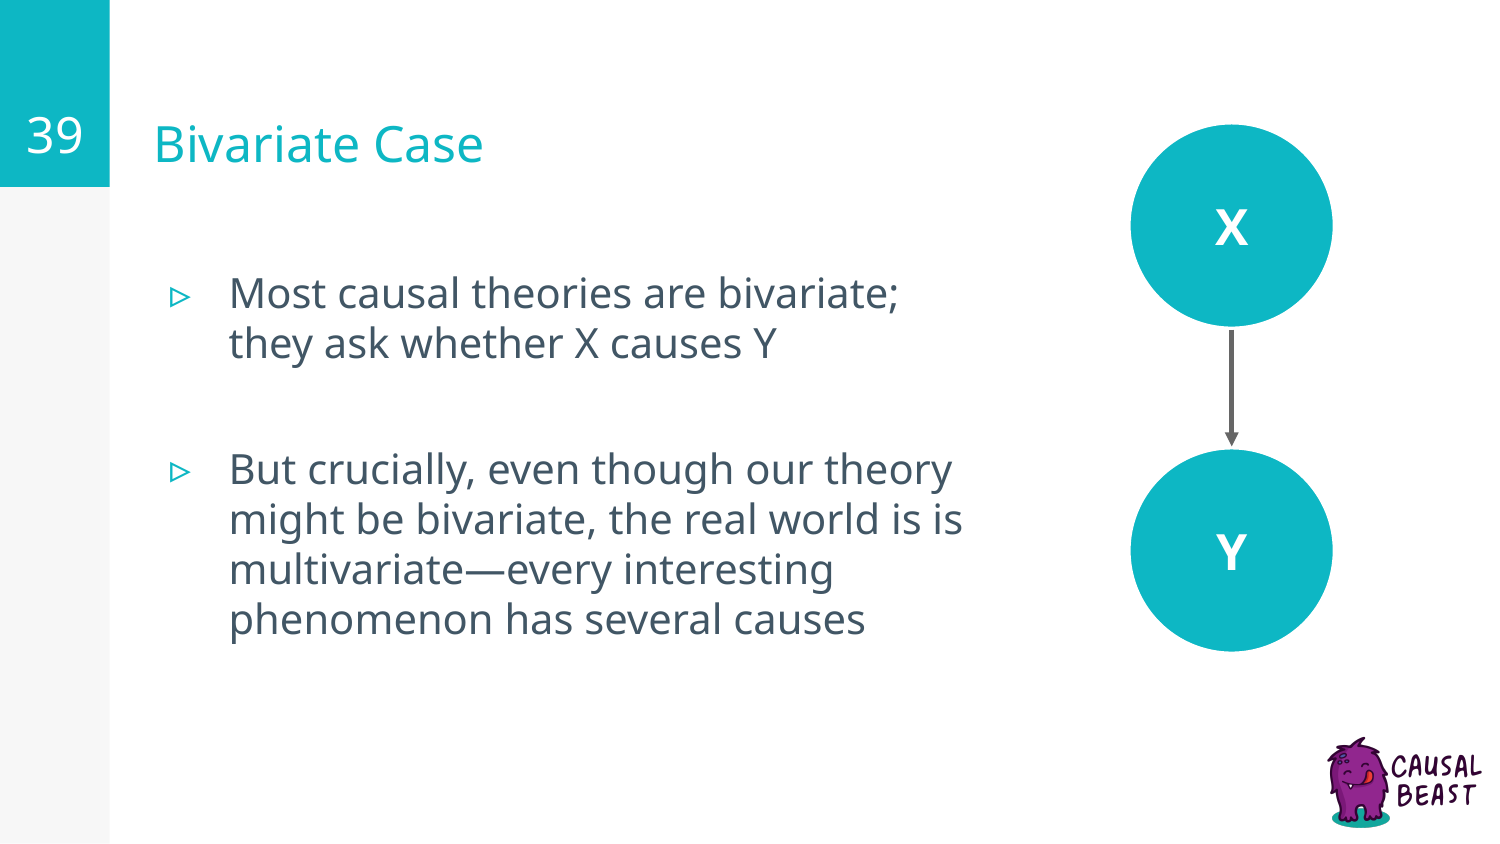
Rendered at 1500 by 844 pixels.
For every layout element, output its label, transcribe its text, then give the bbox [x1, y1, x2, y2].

slide_number ‹#› [0, 0, 110, 187]
list Most causal theories are bivariate; they ask whether X causes Y But crucially, even though our theory might be bivariate, the real world is is multivariate—every interesting phenomenon has several causes [138, 252, 987, 808]
title Bivariate Case [138, 0, 722, 188]
text_box X [1127, 121, 1336, 330]
text_box Y [1127, 446, 1336, 655]
picture [1304, 722, 1500, 842]
